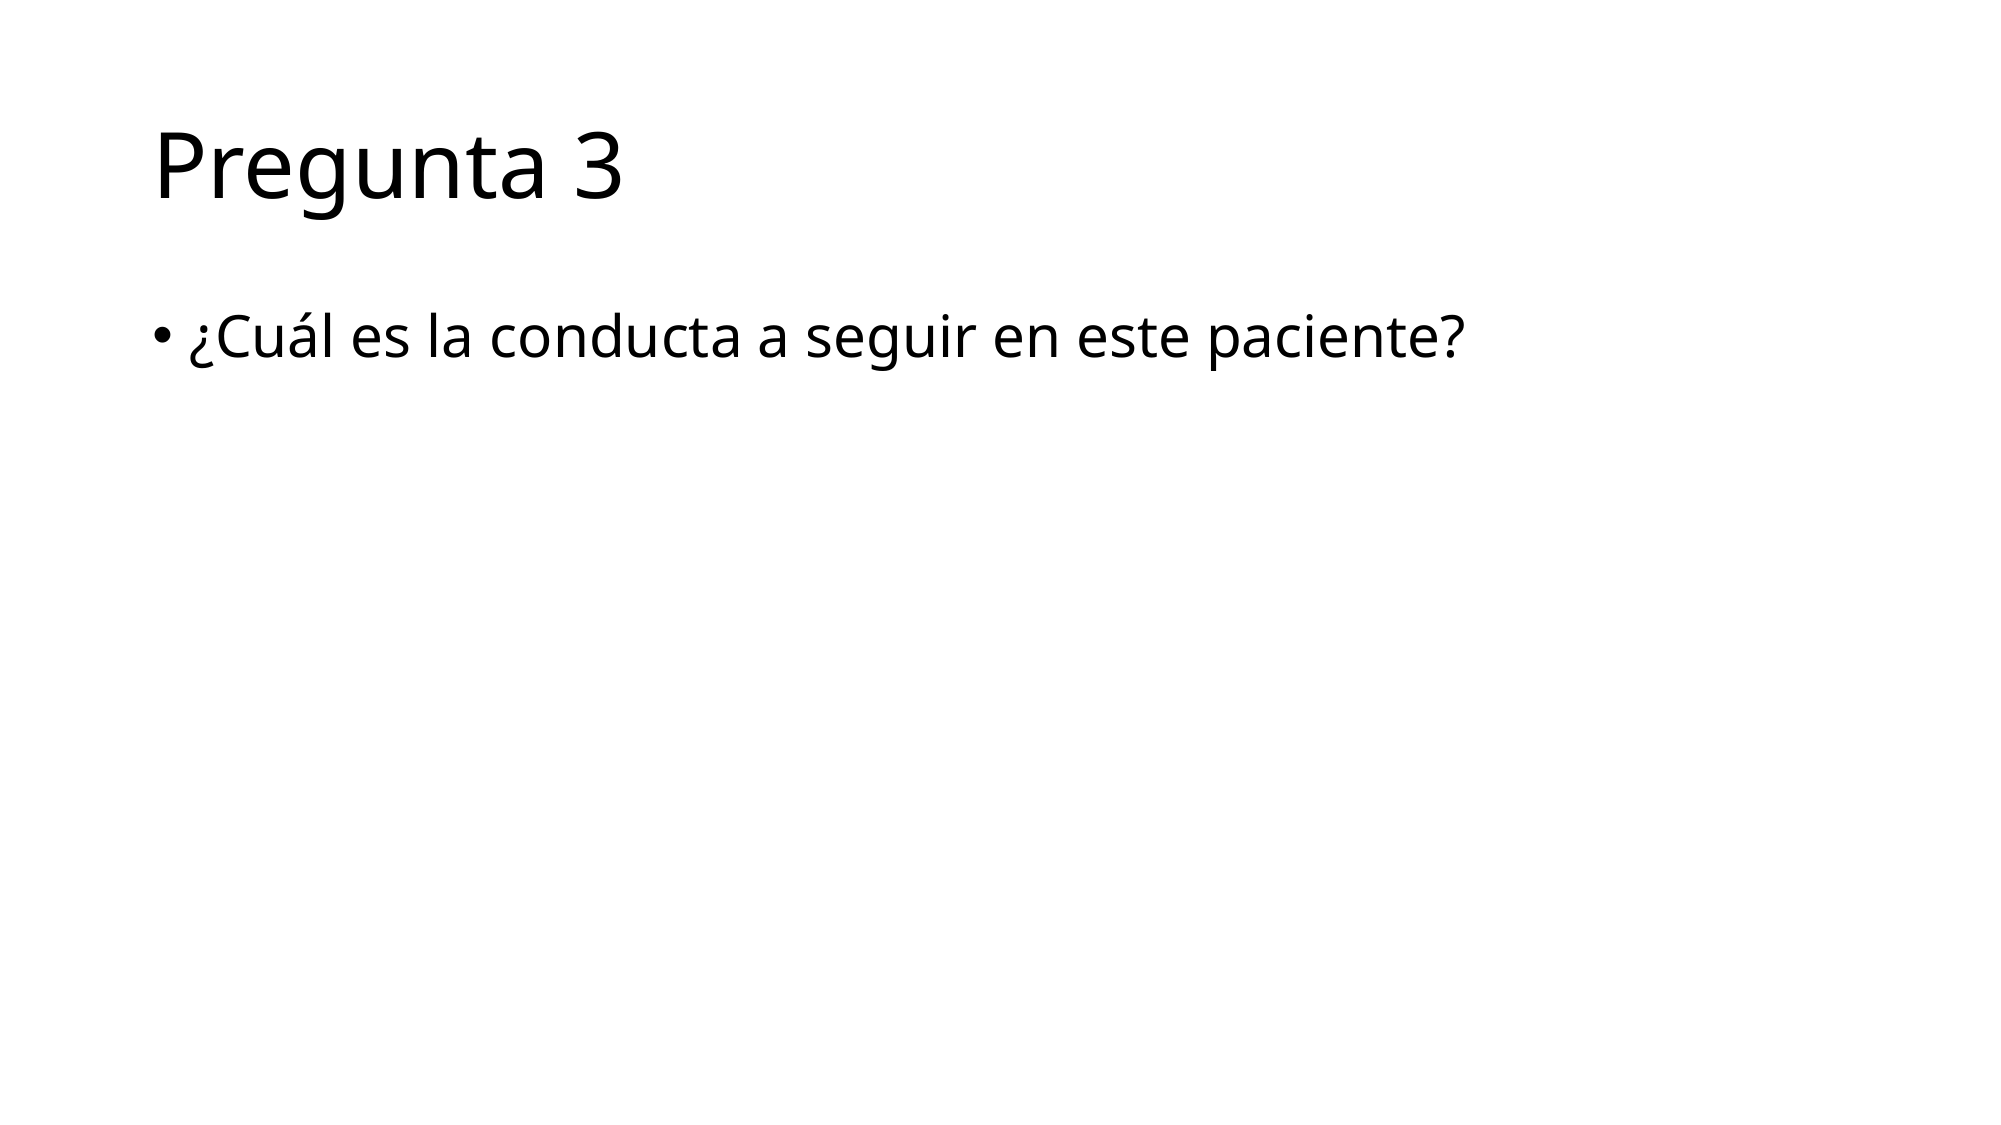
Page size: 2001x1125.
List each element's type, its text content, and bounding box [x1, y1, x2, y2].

title Pregunta 3 [137, 59, 1863, 278]
list ¿Cuál es la conducta a seguir en este paciente? [137, 299, 1863, 1014]
